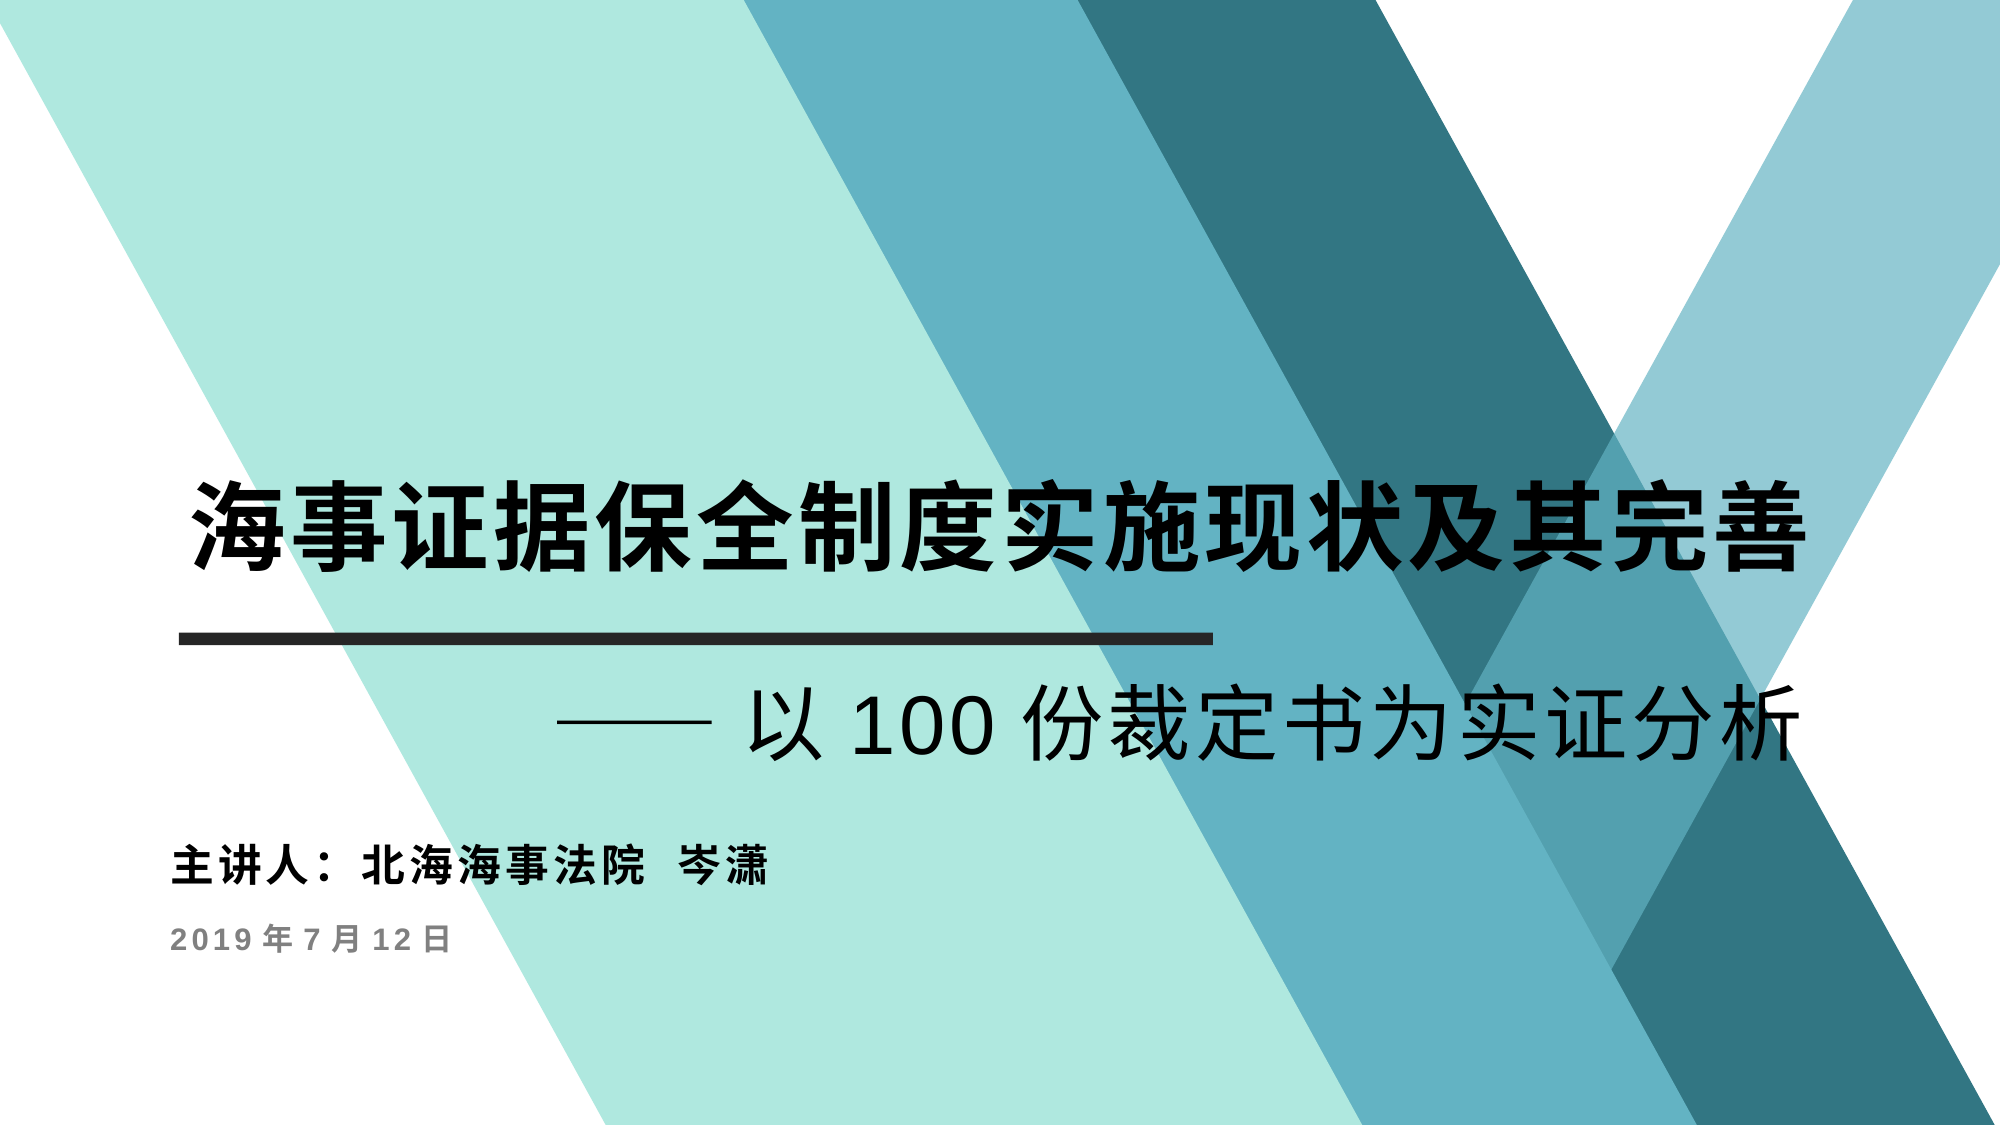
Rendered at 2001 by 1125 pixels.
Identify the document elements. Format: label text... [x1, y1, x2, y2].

title 海事证据保全制度实施现状及其完善 [36, 380, 1964, 634]
list 2019年7月12日 [155, 899, 515, 965]
text_box [178, 632, 1214, 646]
subtitle ——以100份裁定书为实证分析 [536, 652, 1906, 759]
list 主讲人：北海海事法院 岑潇 [155, 823, 927, 889]
